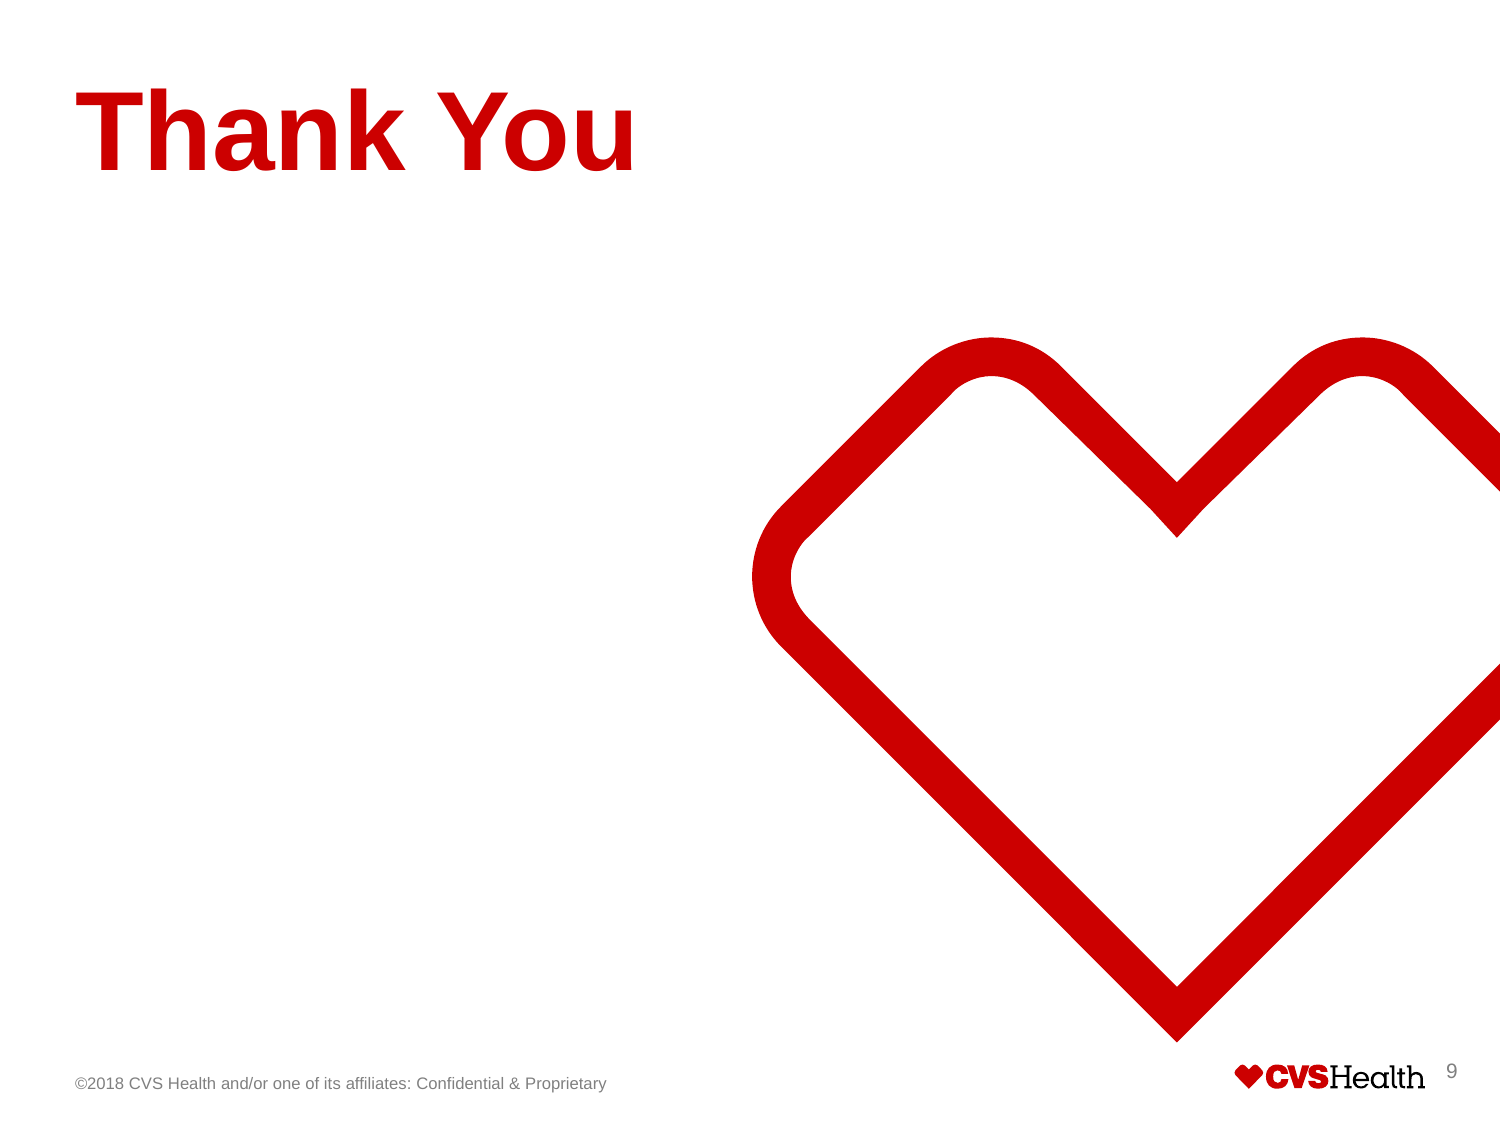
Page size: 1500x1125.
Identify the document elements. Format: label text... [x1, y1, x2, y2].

title Thank You [75, 73, 1245, 329]
slide_number 9 [1446, 1058, 1499, 1081]
text_box [752, 337, 1500, 1043]
footer ©2018 CVS Health and/or one of its affiliates: Confidential & Proprietary [75, 1065, 975, 1101]
